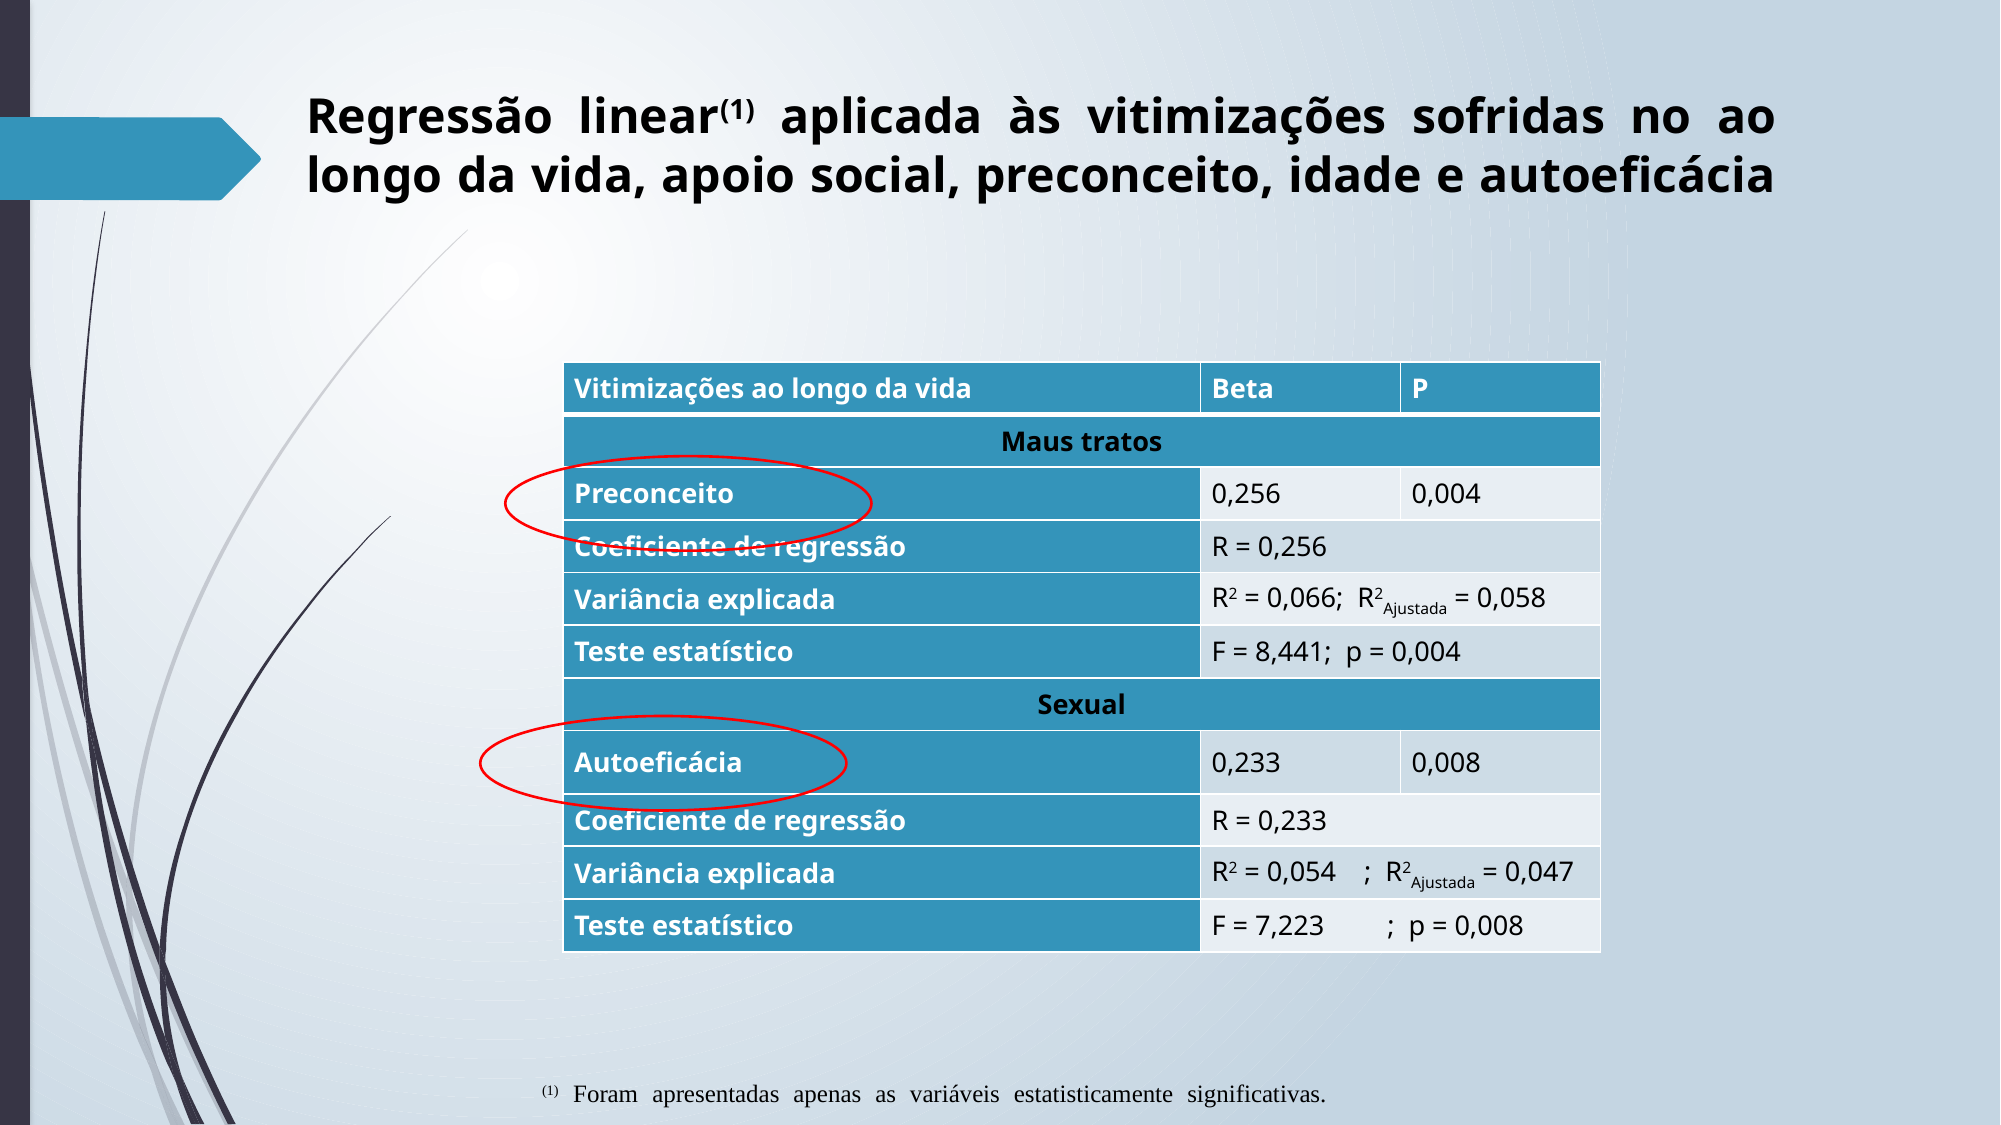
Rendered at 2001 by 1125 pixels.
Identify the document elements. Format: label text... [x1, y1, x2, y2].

table_cell Sexual [564, 679, 1600, 730]
table_cell R2 = 0,054 ; R2Ajustada = 0,047 [1201, 847, 1600, 898]
table_cell Variância explicada [564, 847, 1200, 898]
table_header Beta [1201, 363, 1400, 412]
table_cell 0,004 [1401, 468, 1600, 519]
table_cell F = 8,441; p = 0,004 [1201, 626, 1600, 677]
table_header Vitimizações ao longo da vida [564, 363, 1200, 412]
text_box (1) Foram apresentadas apenas as variáveis estatisticamente significativas. [527, 1070, 1343, 1125]
text_box [503, 454, 873, 552]
table_cell Maus tratos [564, 417, 1600, 466]
table_cell Teste estatístico [564, 900, 1200, 951]
text_box [478, 714, 848, 812]
table_cell 0,008 [1401, 731, 1600, 793]
table_cell F = 7,223 ; p = 0,008 [1201, 900, 1600, 951]
table_cell Coeficiente de regressão [564, 521, 1200, 572]
table_cell R = 0,256 [1201, 521, 1600, 572]
table_cell Teste estatístico [564, 626, 1200, 677]
table_header P [1401, 363, 1600, 412]
table_cell R2 = 0,066; R2Ajustada = 0,058 [1201, 573, 1600, 624]
title Regressão linear(1) aplicada às vitimizações sofridas no ao longo da vida, apoio social, preconceito, idade e autoeficácia [291, 78, 1793, 289]
table_cell Coeficiente de regressão [564, 795, 1200, 845]
table_cell Autoeficácia [806, 731, 1200, 793]
table_cell Variância explicada [564, 573, 1200, 624]
table_cell 0,233 [1201, 731, 1400, 793]
table_cell 0,256 [1201, 468, 1400, 519]
table_cell Preconceito [820, 468, 1200, 519]
table_cell R = 0,233 [1201, 795, 1600, 845]
